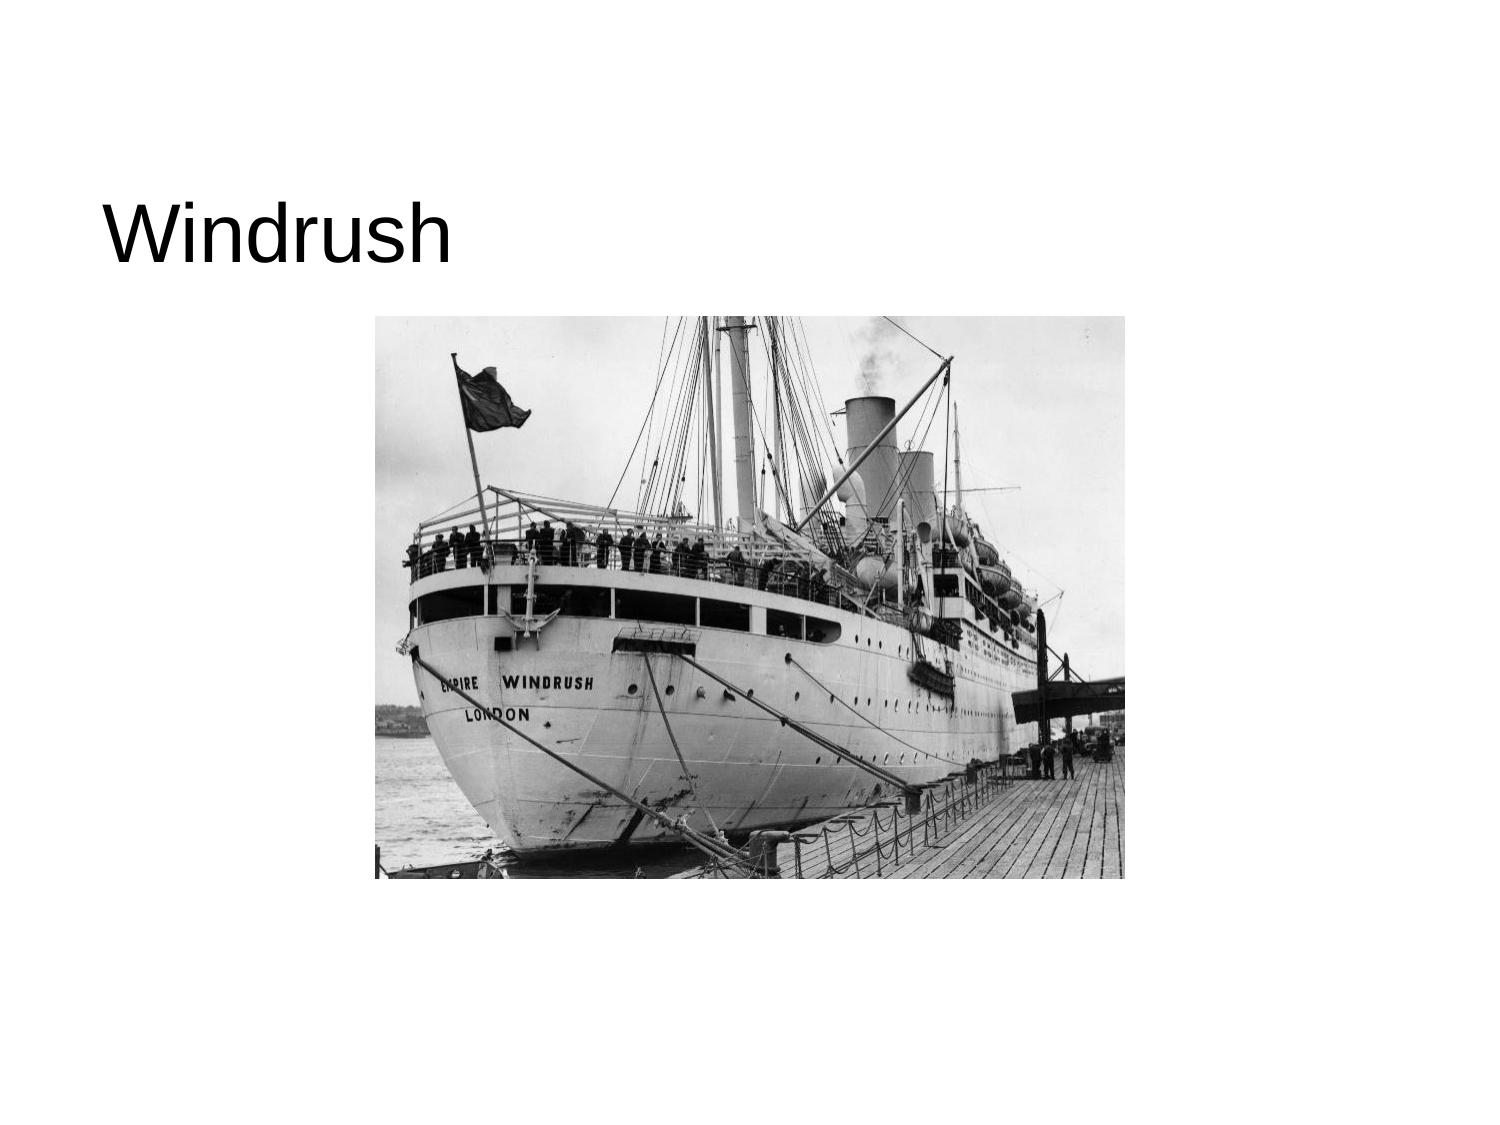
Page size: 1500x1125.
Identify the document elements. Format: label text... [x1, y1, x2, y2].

picture [374, 316, 1126, 880]
text_box Windrush [87, 171, 469, 287]
